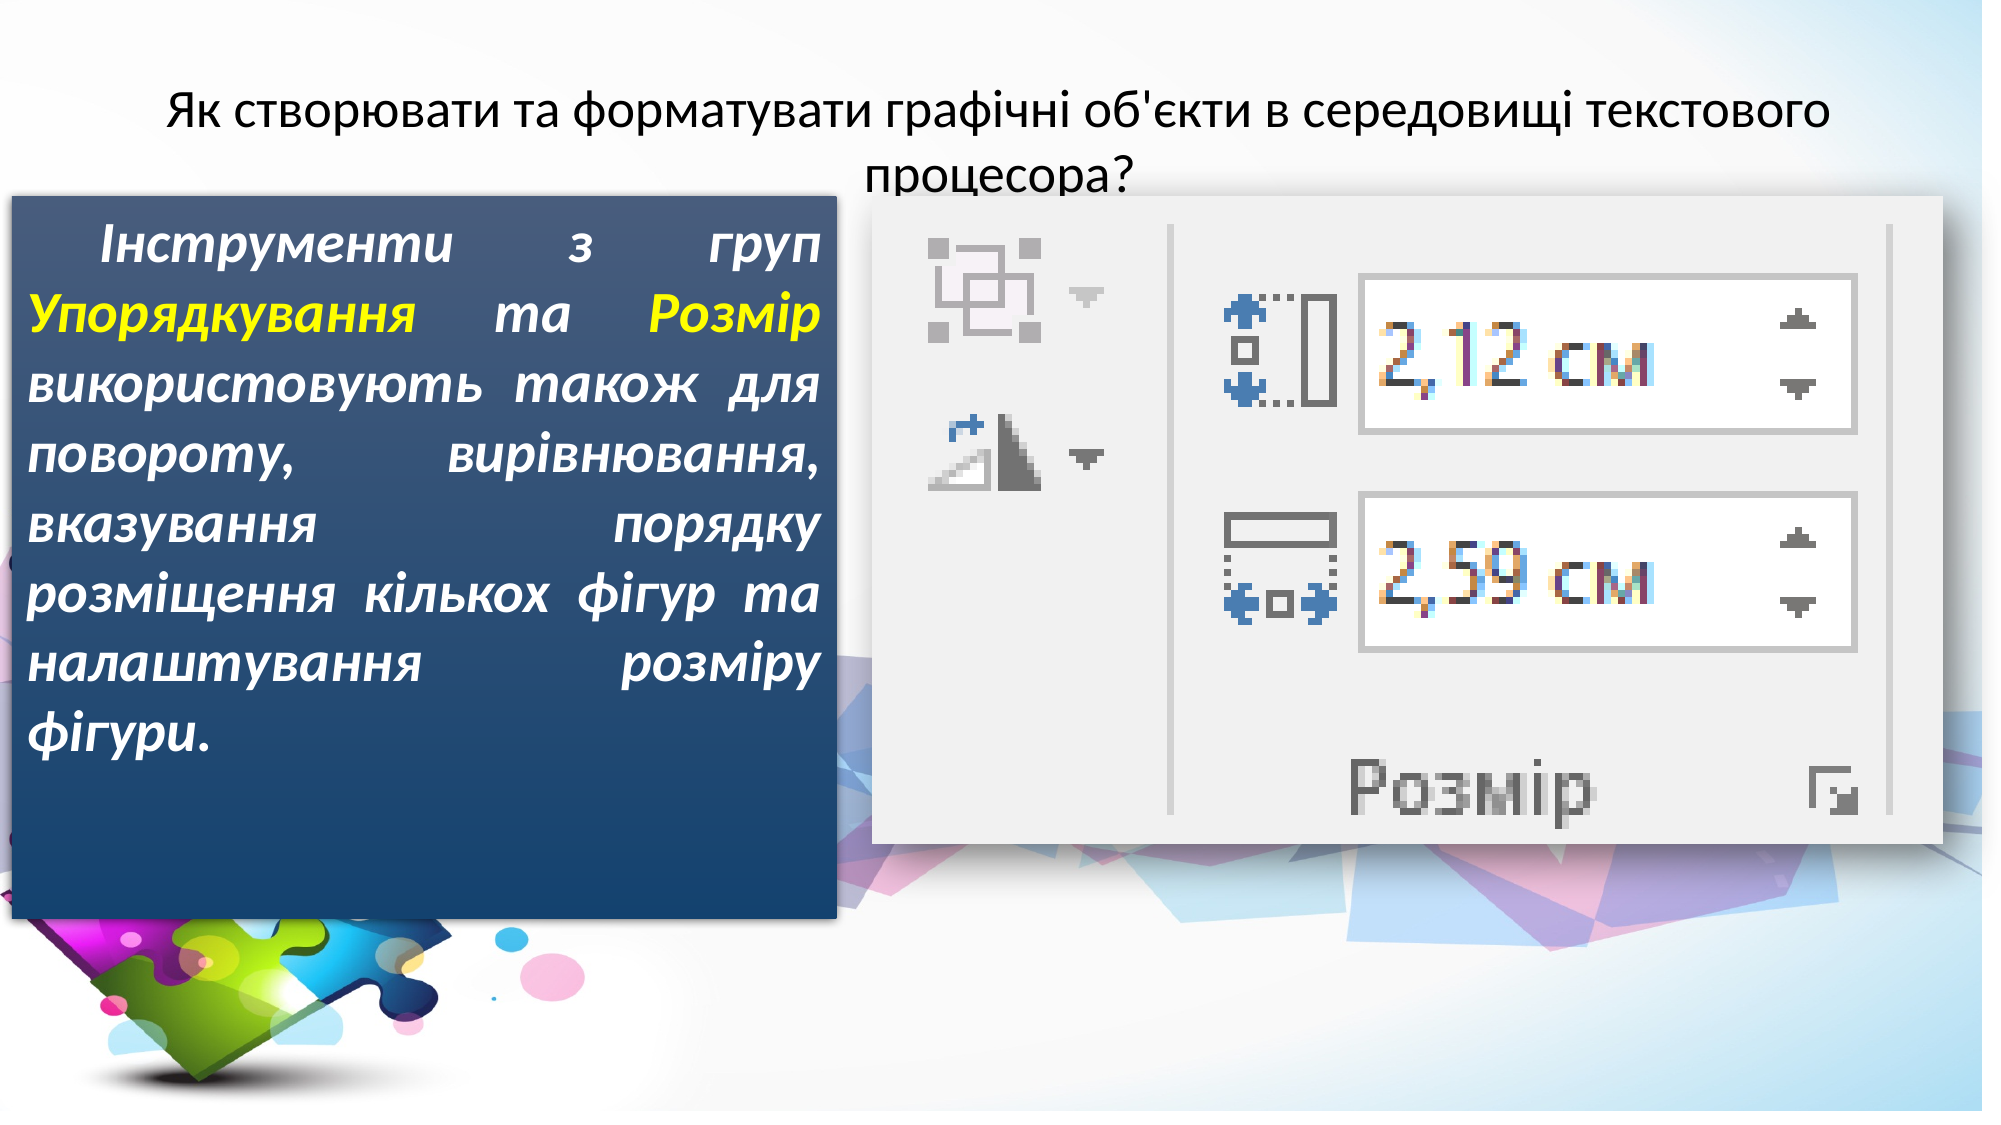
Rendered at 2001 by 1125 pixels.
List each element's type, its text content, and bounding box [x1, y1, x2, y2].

title Як створювати та форматувати графічні об'єкти в середовищі текстового процесора? [99, 45, 1900, 233]
picture [0, 0, 1982, 1111]
text_box Інструменти з груп Упорядкування та Розмір використовують також для повороту, вирівнювання, вказування порядку розміщення кількох фігур та налаштування розміру фігури. [11, 196, 837, 919]
